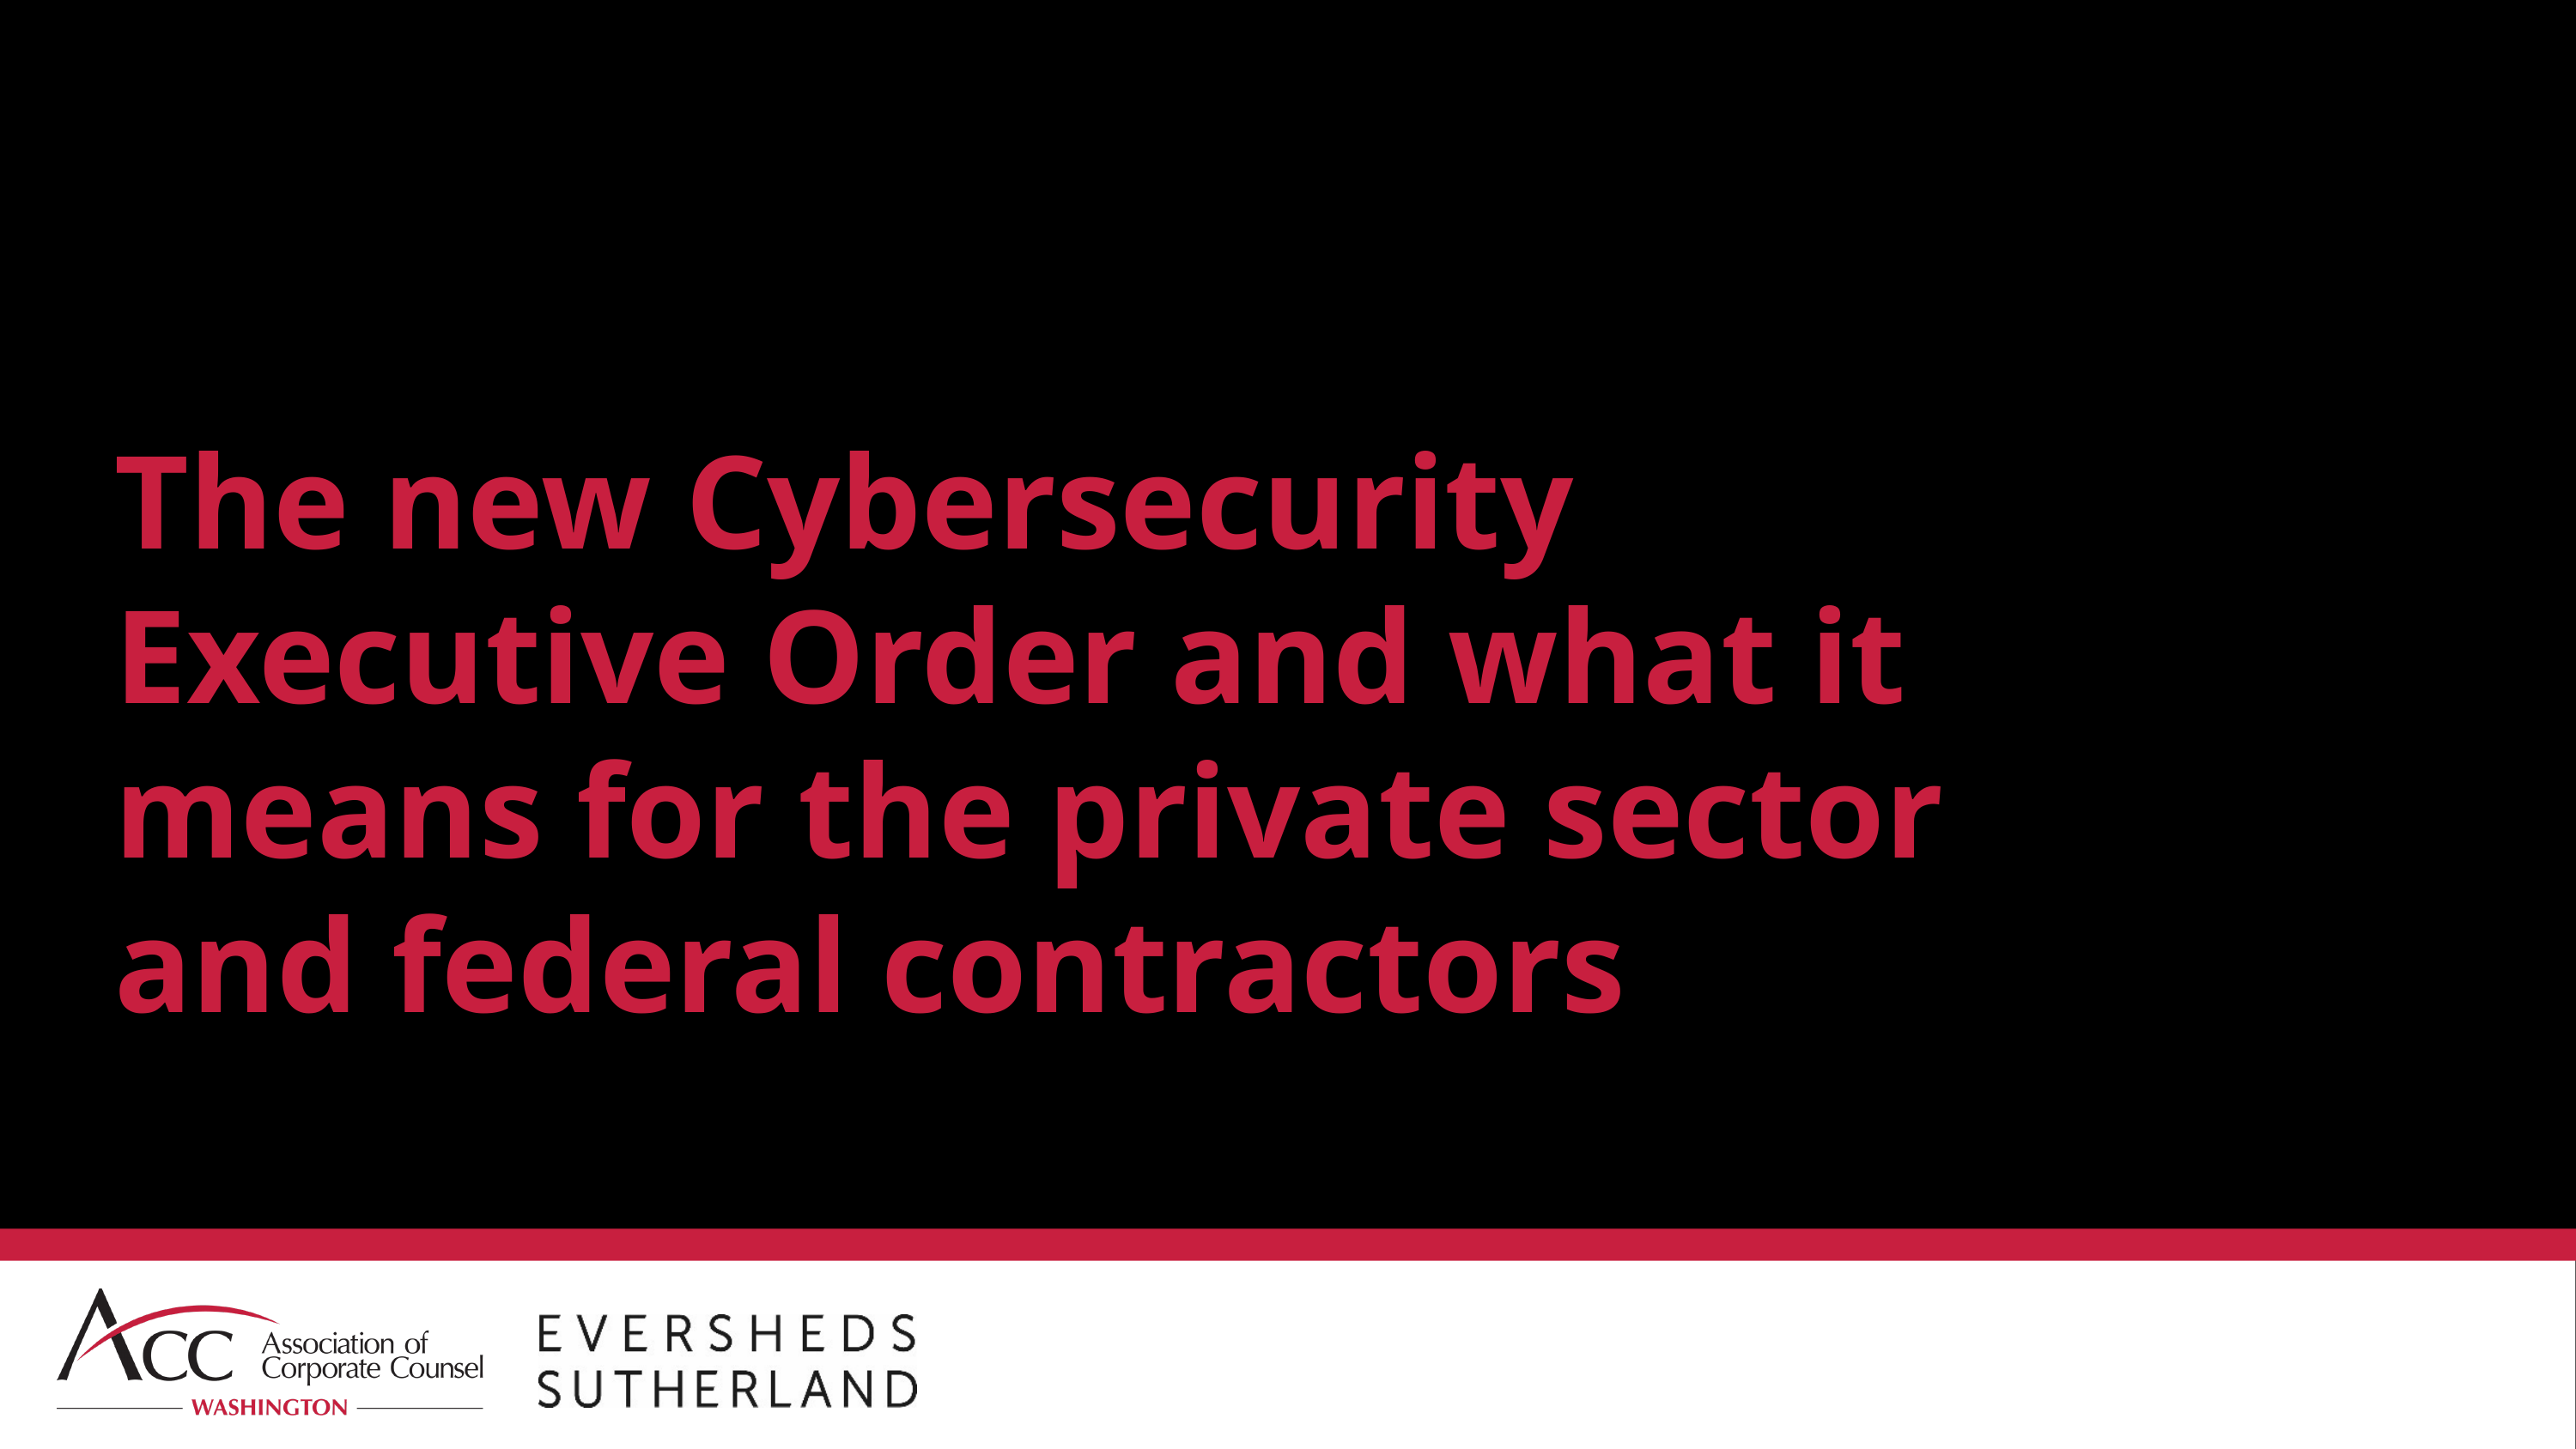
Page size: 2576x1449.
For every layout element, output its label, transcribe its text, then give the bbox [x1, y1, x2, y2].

title The new Cybersecurity Executive Order and what it means for the private sector and federal contractors [101, 414, 2082, 650]
picture [538, 1313, 918, 1408]
picture [47, 1280, 491, 1449]
text_box [0, 1263, 2576, 1449]
text_box [0, 1227, 2576, 1263]
